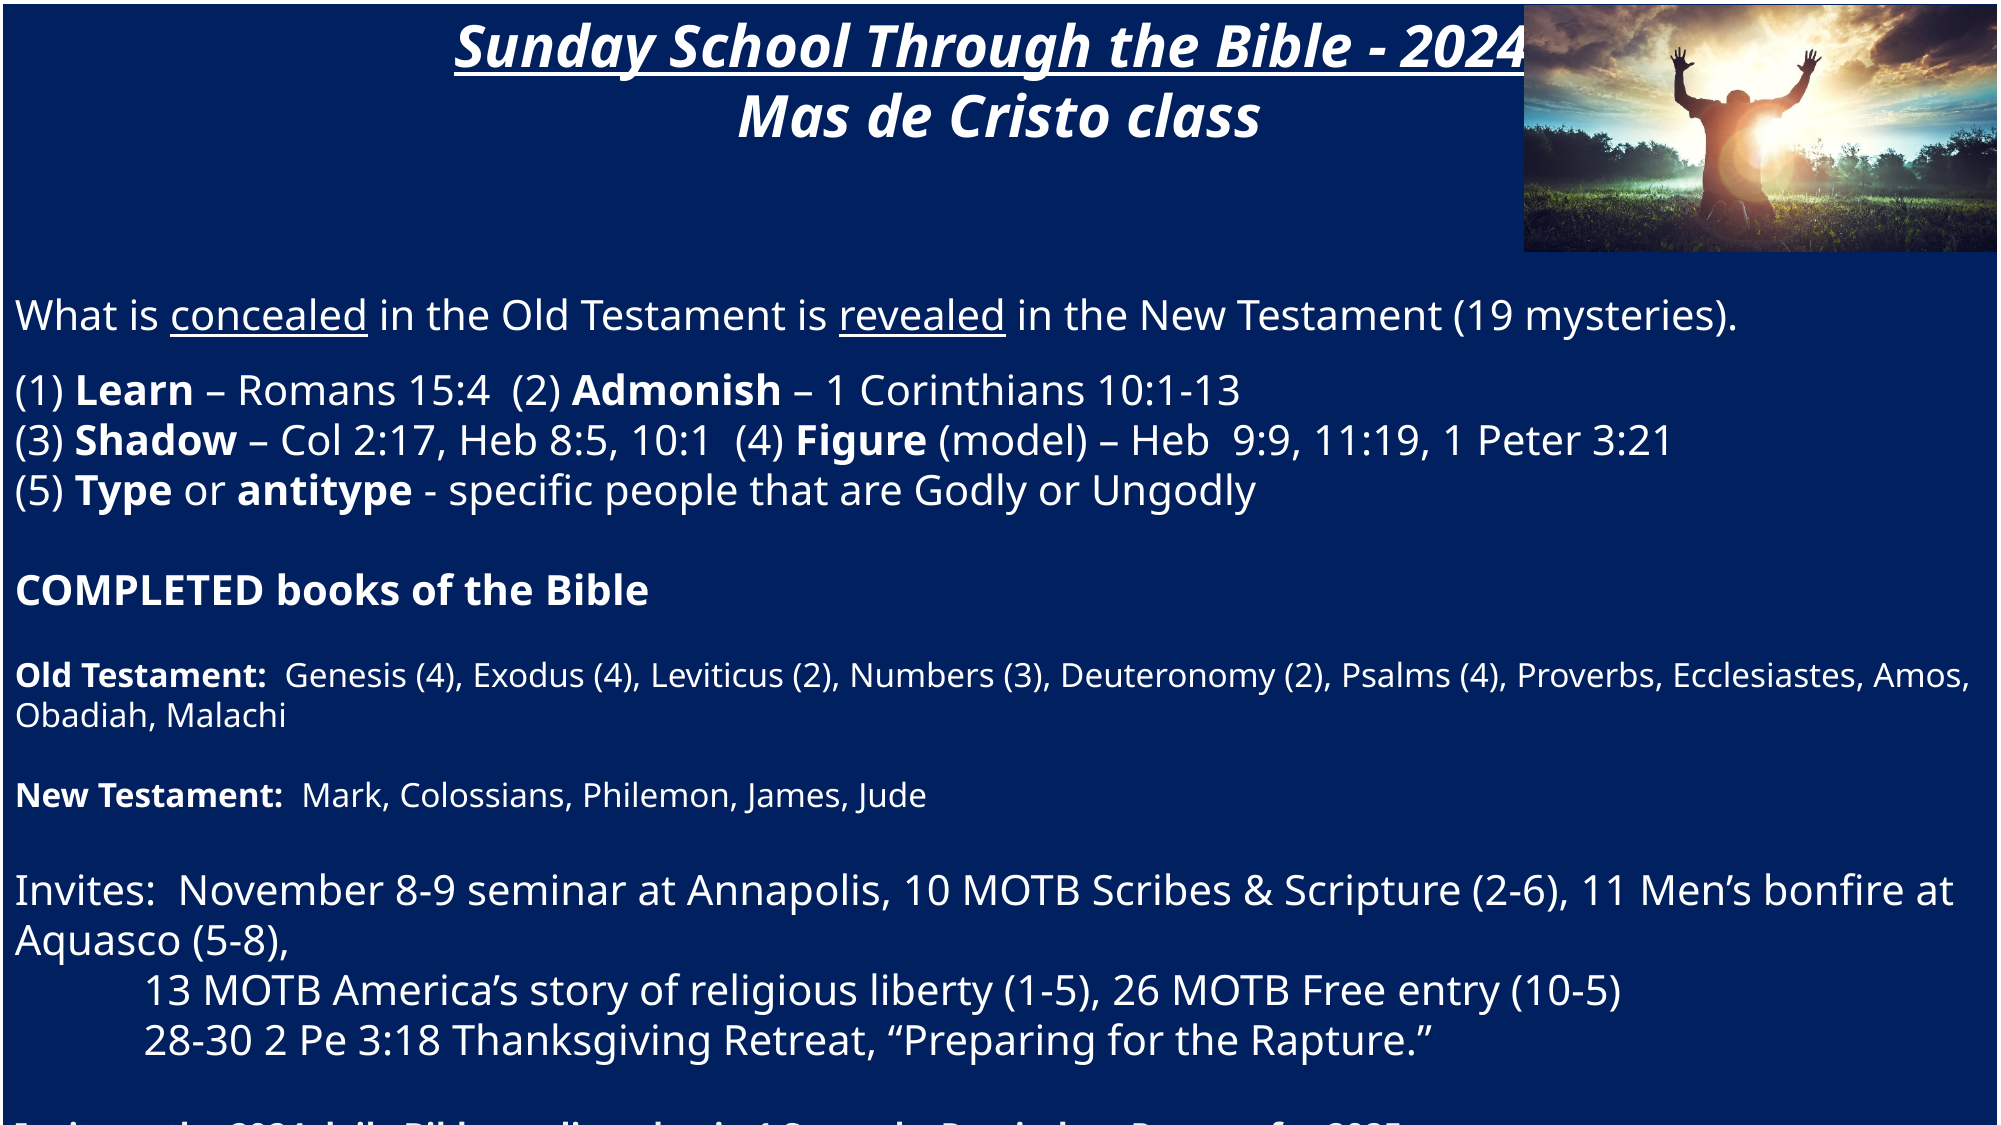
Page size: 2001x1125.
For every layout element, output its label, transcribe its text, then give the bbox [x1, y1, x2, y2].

text_box Sunday School Through the Bible - 2024 Mas de Cristo class What is concealed in the Old Testament is revealed in the New Testament (19 mysteries). (1) Learn – Romans 15:4 (2) Admonish – 1 Corinthians 10:1-13 (3) Shadow – Col 2:17, Heb 8:5, 10:1 (4) Figure (model) – Heb 9:9, 11:19, 1 Peter 3:21 (5) Type or antitype - specific people that are Godly or Ungodly COMPLETED books of the Bible Old Testament: Genesis (4), Exodus (4), Leviticus (2), Numbers (3), Deuteronomy (2), Psalms (4), Proverbs, Ecclesiastes, Amos, Obadiah, Malachi New Testament: Mark, Colossians, Philemon, James, Jude Invites: November 8-9 seminar at Annapolis, 10 MOTB Scribes & Scripture (2-6), 11 Men’s bonfire at Aquasco (5-8), 13 MOTB America’s story of religious liberty (1-5), 26 MOTB Free entry (10-5) 28-30 2 Pe 3:18 Thanksgiving Retreat, “Preparing for the Rapture.” Invite to the 2024 daily Bible reading plan in 1 Samuel. Reminder - Prepare for 2025. [0, 1, 2000, 1125]
picture [1524, 5, 1997, 252]
